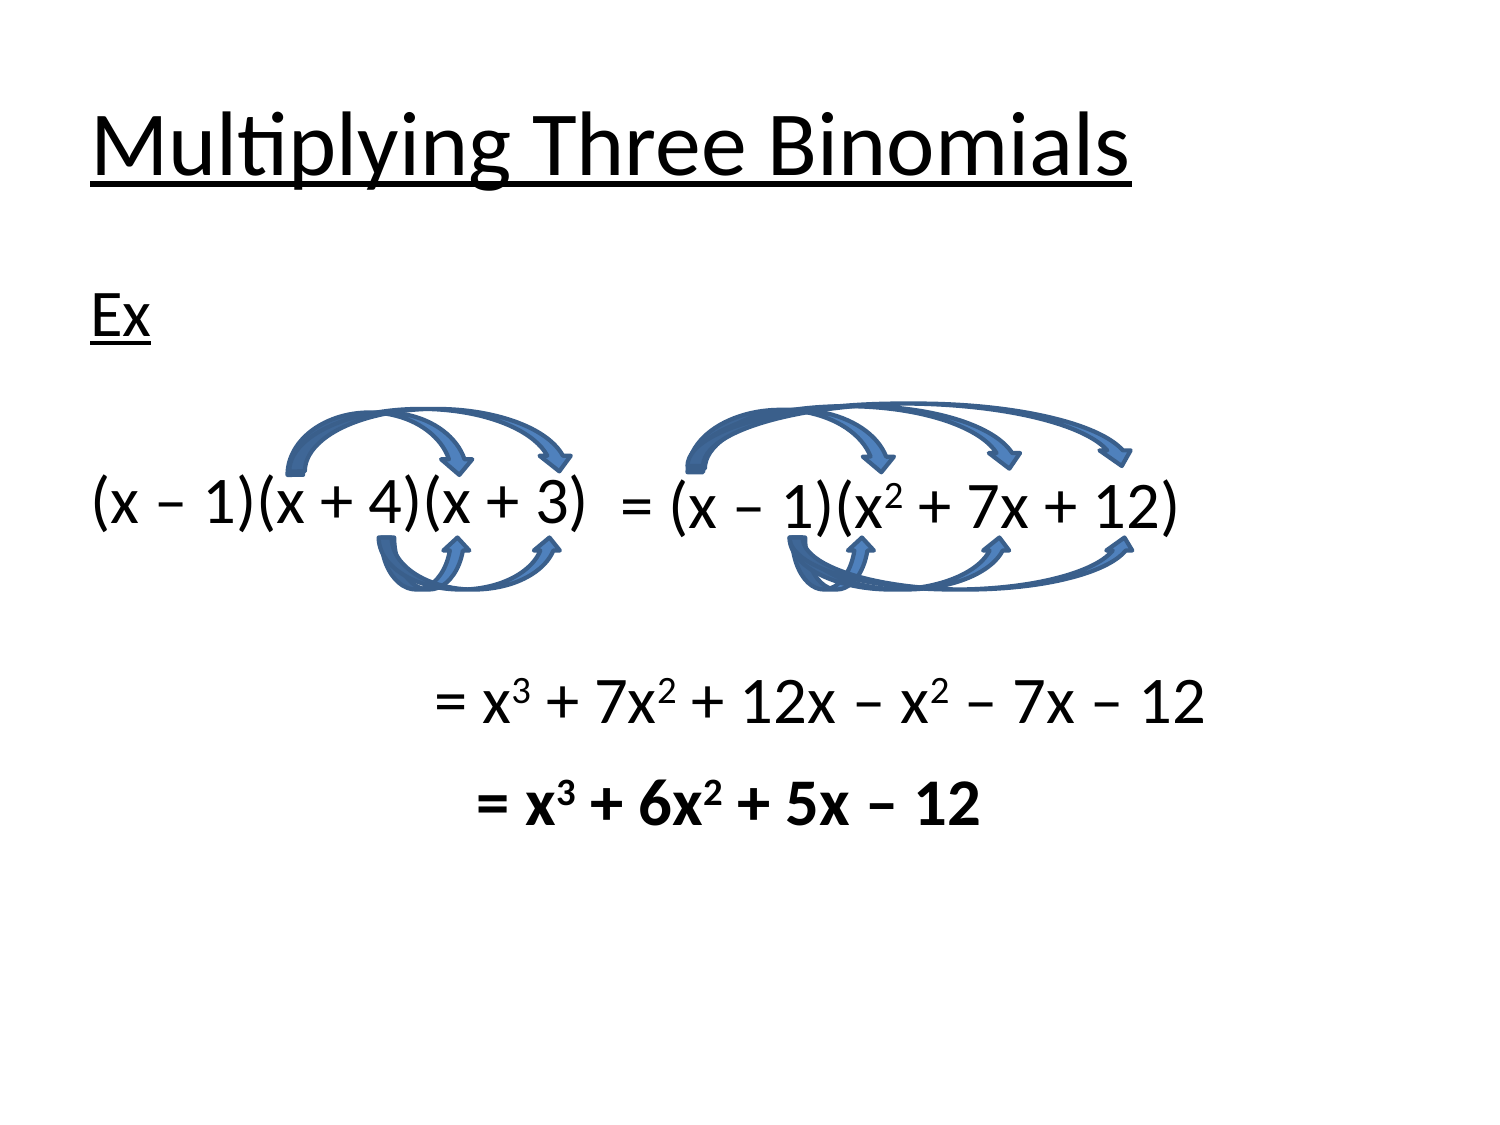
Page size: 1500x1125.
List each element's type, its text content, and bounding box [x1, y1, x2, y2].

text_box [809, 411, 896, 475]
text_box = x3 + 6x2 + 5x – 12 [462, 751, 1012, 846]
text_box = x3 + 7x2 + 12x [419, 649, 837, 745]
text_box [376, 535, 562, 592]
text_box [287, 406, 573, 474]
text_box [685, 401, 1133, 469]
text_box [791, 554, 849, 592]
text_box [804, 535, 808, 545]
list Ex (x – 1)(x + 4)(x + 3) [75, 262, 1425, 1005]
title Multiplying Three Binomials [75, 45, 1425, 233]
text_box [393, 535, 398, 551]
text_box [787, 535, 1135, 592]
text_box [713, 404, 829, 433]
text_box [433, 535, 472, 584]
text_box [285, 410, 373, 478]
text_box [386, 413, 475, 478]
text_box [685, 468, 706, 475]
text_box [381, 557, 438, 592]
text_box – x2 – 7x – 12 [837, 649, 1252, 745]
text_box [921, 535, 1012, 587]
text_box [691, 407, 790, 449]
text_box = (x – 1)(x2 + 7x + 12) [605, 454, 1196, 549]
text_box [788, 545, 921, 592]
text_box [845, 535, 876, 575]
text_box [858, 406, 1022, 471]
